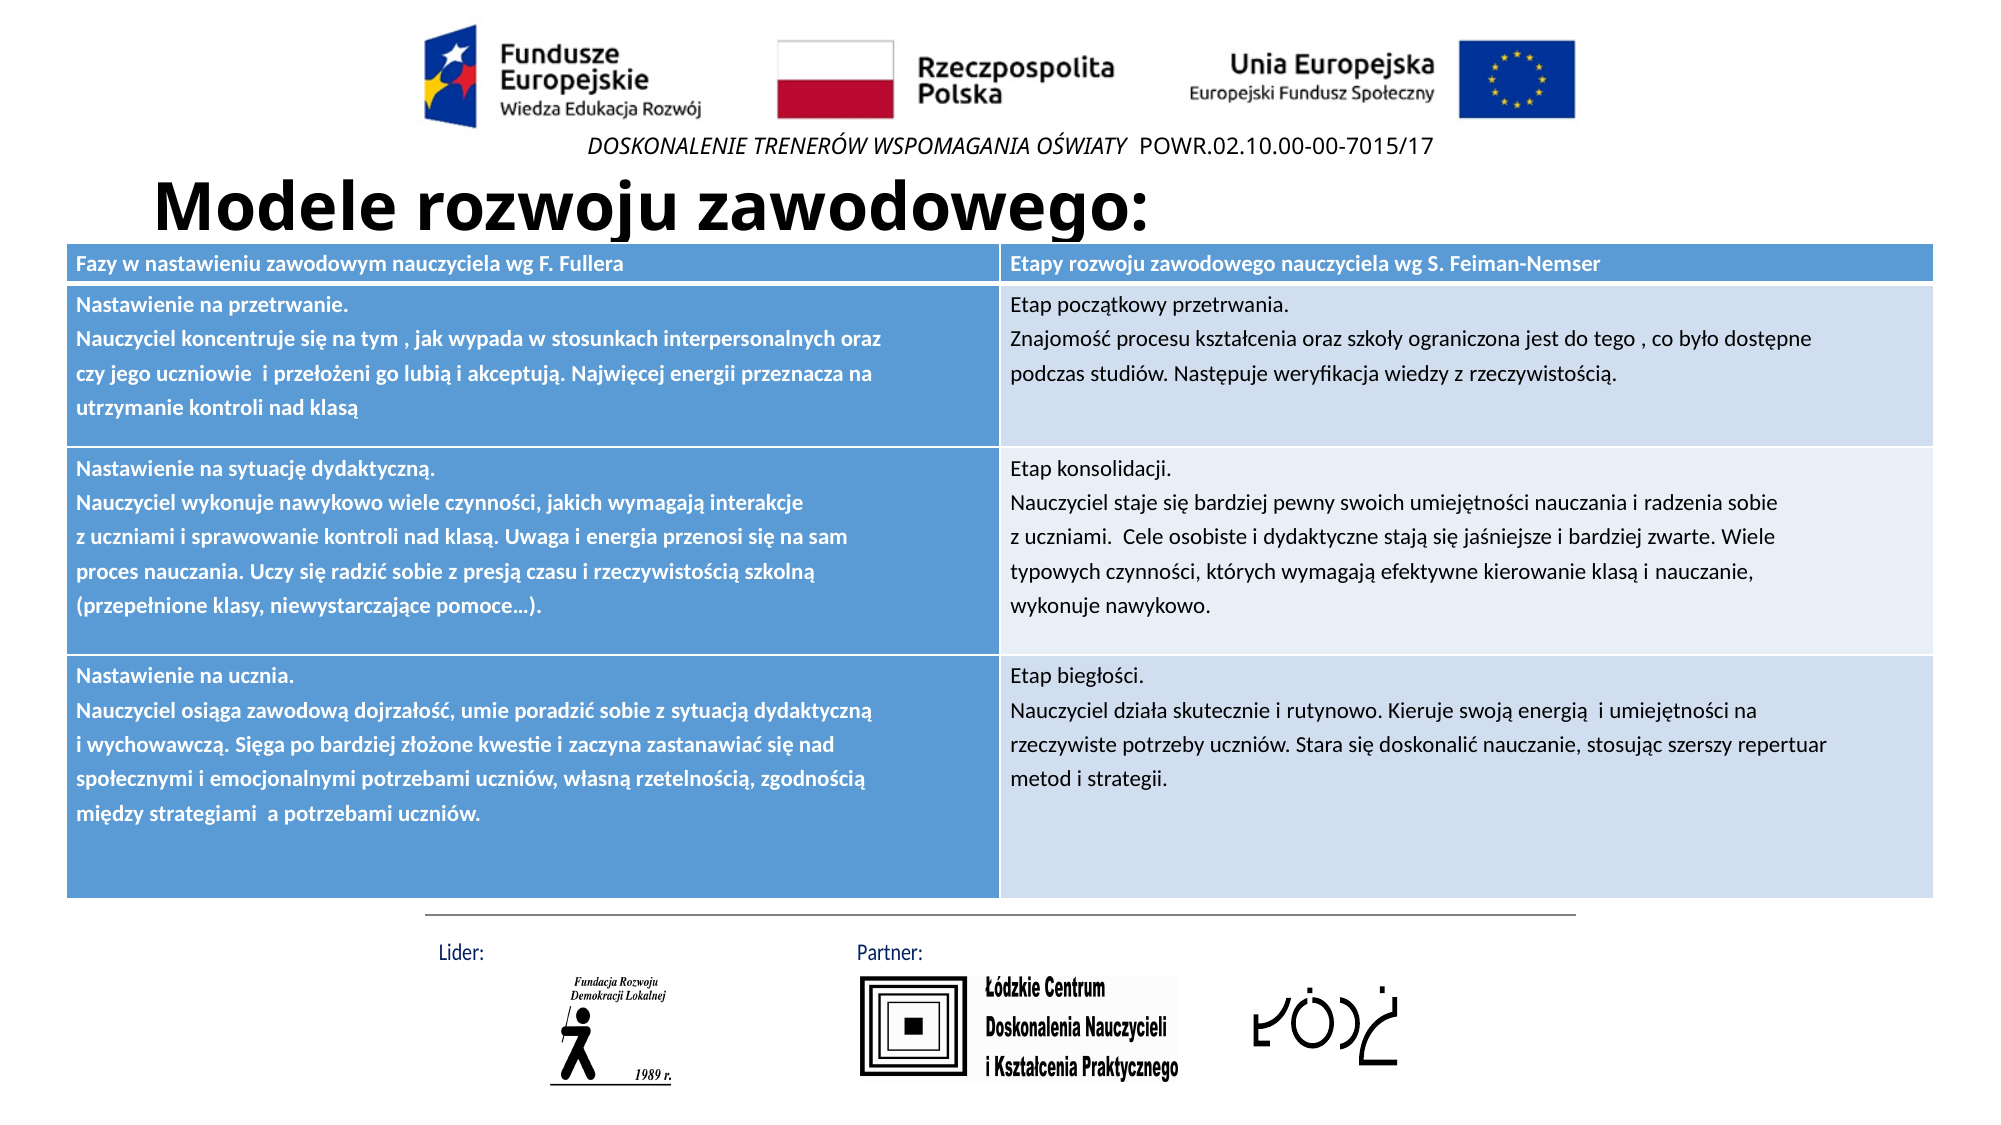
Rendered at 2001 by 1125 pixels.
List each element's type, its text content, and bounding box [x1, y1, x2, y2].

text_box DOSKONALENIE TRENERÓW WSPOMAGANIA OŚWIATY POWR.02.10.00-00-7015/17 [151, 0, 1871, 169]
table_cell Etap początkowy przetrwania. Znajomość procesu kształcenia oraz szkoły ograniczona jest do tego , co było dostępne podczas studiów. Następuje weryfikacja wiedzy z rzeczywistością. [1001, 286, 1933, 446]
table_header Etapy rozwoju zawodowego nauczyciela wg S. Feiman-Nemser [1001, 244, 1933, 281]
picture [399, 0, 1601, 154]
picture [398, 914, 1601, 1125]
table_cell Nastawienie na ucznia. Nauczyciel osiąga zawodową dojrzałość, umie poradzić sobie z sytuacją dydaktyczną i wychowawczą. Sięga po bardziej złożone kwestie i zaczyna zastanawiać się nad społecznymi i emocjonalnymi potrzebami uczniów, własną rzetelnością, zgodnością między strategiami a potrzebami uczniów. [67, 656, 999, 898]
table_cell Etap konsolidacji. Nauczyciel staje się bardziej pewny swoich umiejętności nauczania i radzenia sobie z uczniami. Cele osobiste i dydaktyczne stają się jaśniejsze i bardziej zwarte. Wiele typowych czynności, których wymagają efektywne kierowanie klasą i nauczanie, wykonuje nawykowo. [1001, 448, 1933, 654]
table_cell Etap biegłości. Nauczyciel działa skutecznie i rutynowo. Kieruje swoją energią i umiejętności na rzeczywiste potrzeby uczniów. Stara się doskonalić nauczanie, stosując szerszy repertuar metod i strategii. [1001, 656, 1933, 898]
title Modele rozwoju zawodowego: [137, 100, 1863, 242]
table_header Fazy w nastawieniu zawodowym nauczyciela wg F. Fullera [67, 244, 999, 281]
table_cell Nastawienie na przetrwanie. Nauczyciel koncentruje się na tym , jak wypada w stosunkach interpersonalnych oraz czy jego uczniowie i przełożeni go lubią i akceptują. Najwięcej energii przeznacza na utrzymanie kontroli nad klasą [67, 286, 999, 446]
table_cell Nastawienie na sytuację dydaktyczną. Nauczyciel wykonuje nawykowo wiele czynności, jakich wymagają interakcje z uczniami i sprawowanie kontroli nad klasą. Uwaga i energia przenosi się na sam proces nauczania. Uczy się radzić sobie z presją czasu i rzeczywistością szkolną (przepełnione klasy, niewystarczające pomoce…). [67, 448, 999, 654]
